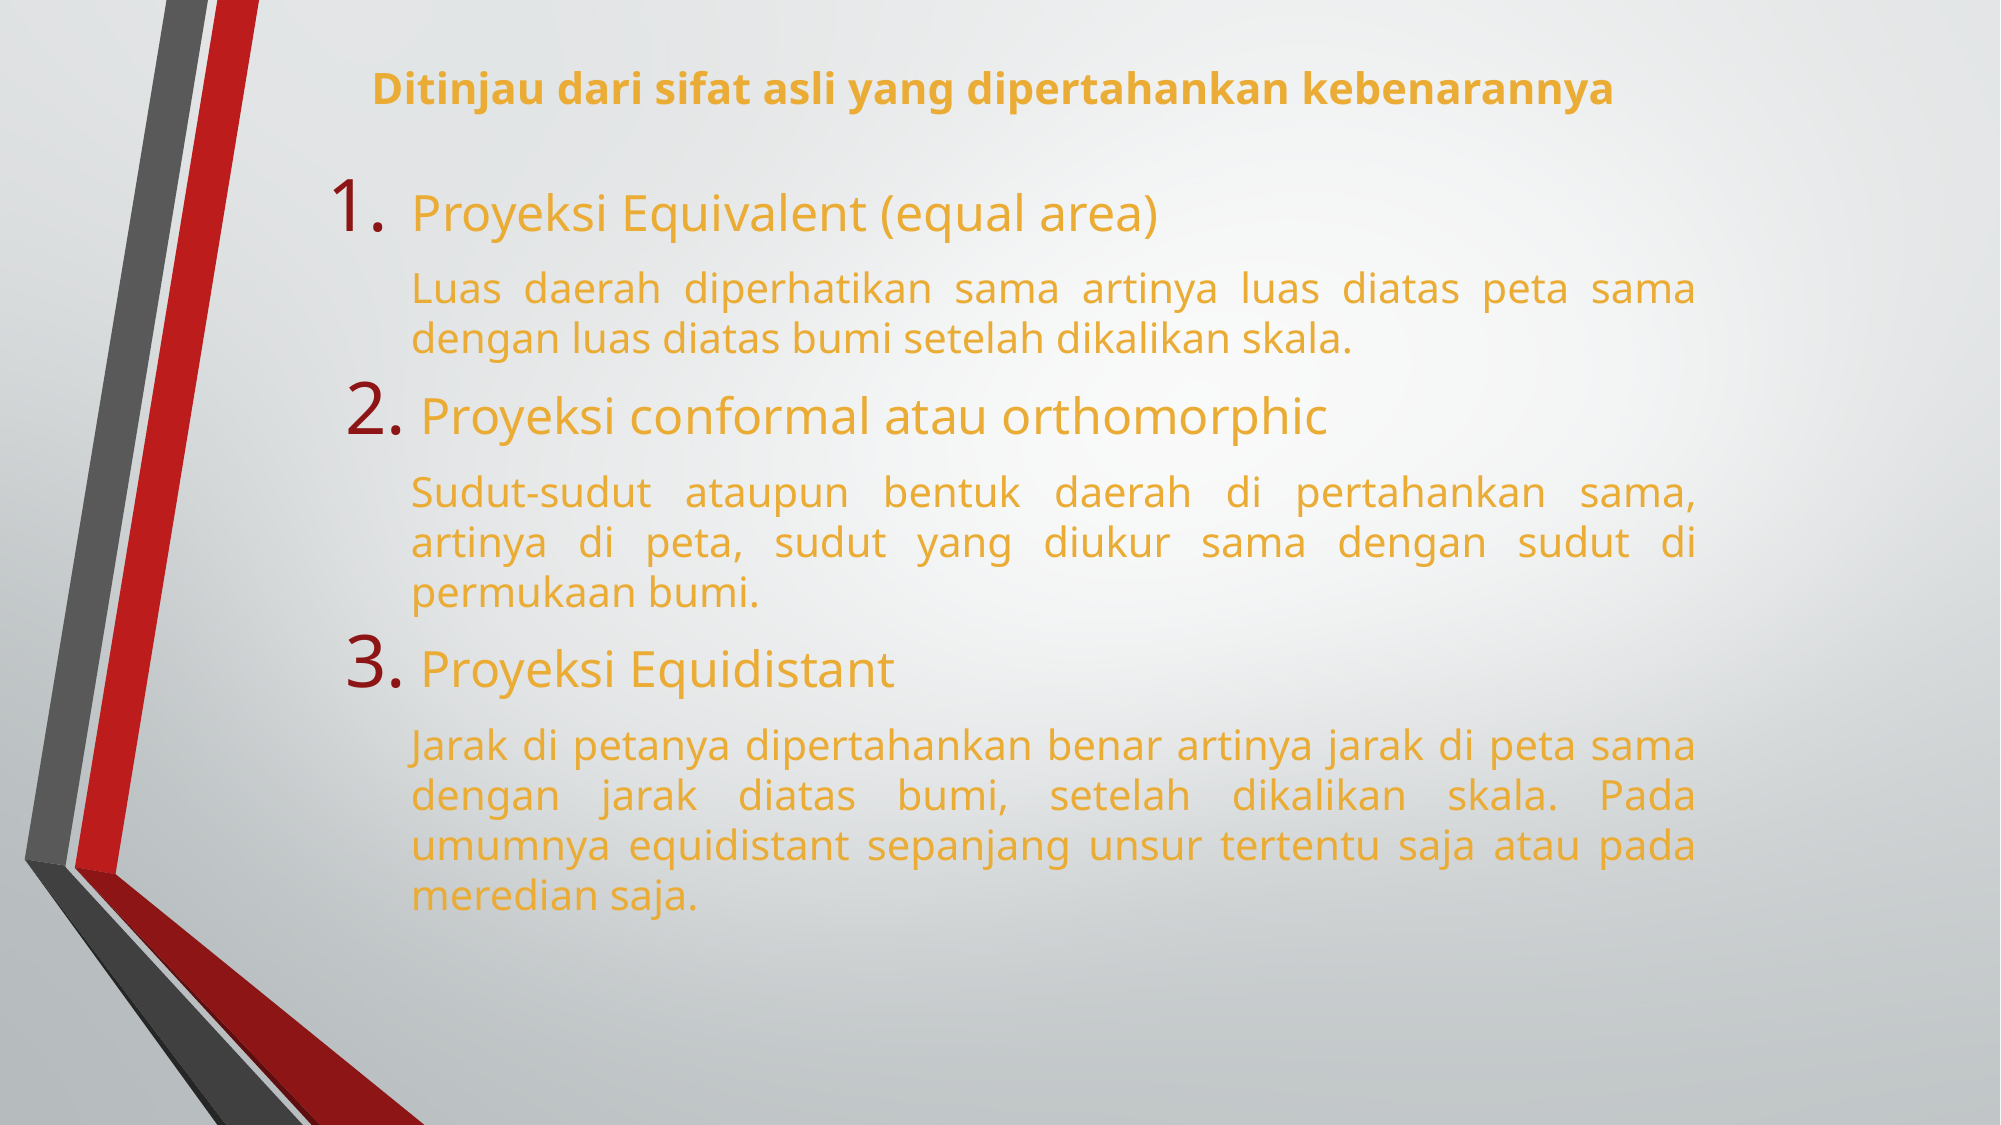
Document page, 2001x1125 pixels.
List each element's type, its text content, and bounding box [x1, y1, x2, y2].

list Proyeksi Equivalent (equal area) Luas daerah diperhatikan sama artinya luas diatas peta sama dengan luas diatas bumi setelah dikalikan skala. Proyeksi conformal atau orthomorphic Sudut-sudut ataupun bentuk daerah di pertahankan sama, artinya di peta, sudut yang diukur sama dengan sudut di permukaan bumi. Proyeksi Equidistant Jarak di petanya dipertahankan benar artinya jarak di peta sama dengan jarak diatas bumi, setelah dikalikan skala. Pada umumnya equidistant sepanjang unsur tertentu saja atau pada meredian saja. [312, 212, 1713, 888]
title Ditinjau dari sifat asli yang dipertahankan kebenarannya [312, 37, 1675, 138]
